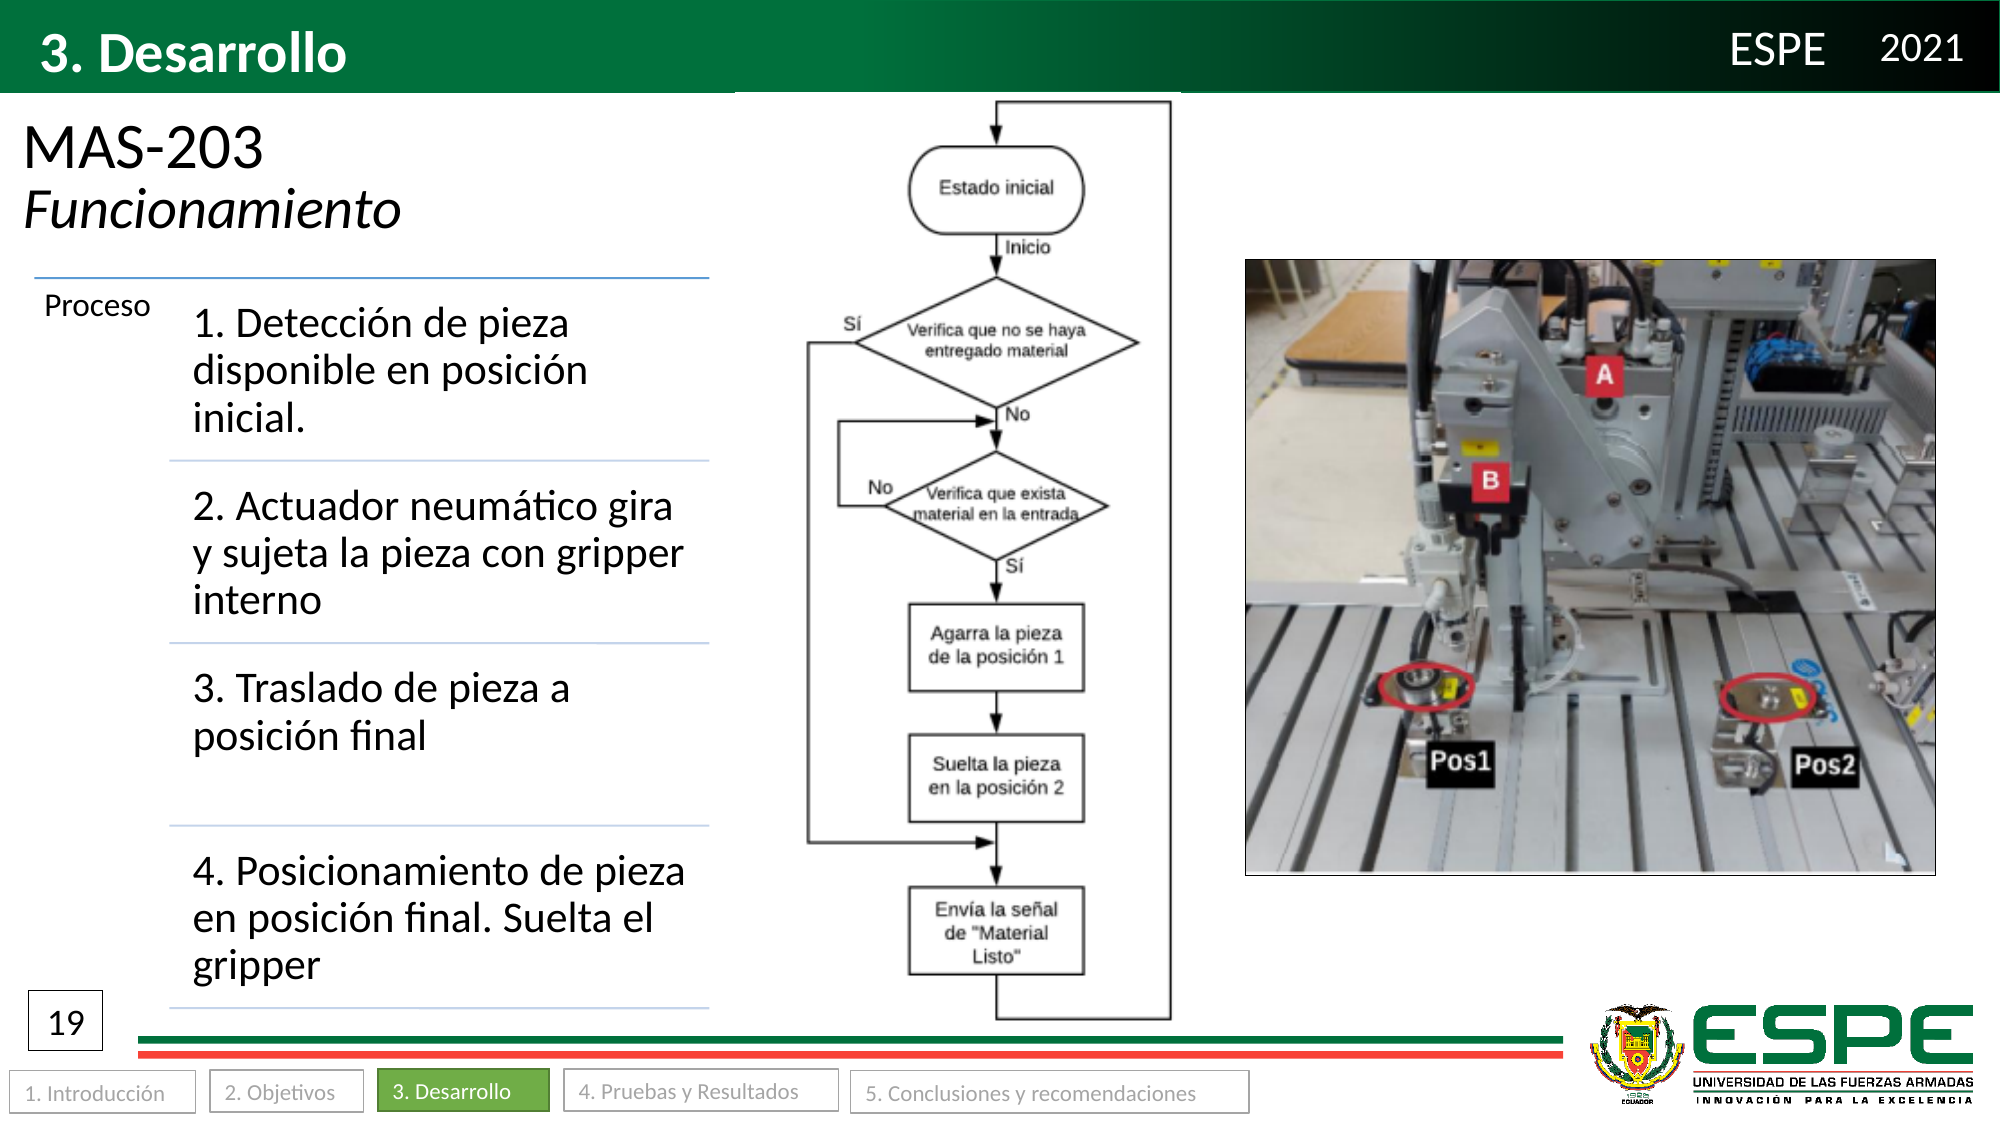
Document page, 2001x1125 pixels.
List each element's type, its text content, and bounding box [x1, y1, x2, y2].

text_box 1. Introducción [9, 1070, 196, 1113]
text_box 5. Conclusiones y recomendaciones [850, 1070, 1249, 1113]
picture [735, 92, 1181, 1028]
picture [1245, 258, 1936, 876]
text_box 4. Pruebas y Resultados [563, 1069, 839, 1112]
text_box 3. Desarrollo [377, 1068, 550, 1112]
text_box 19 [28, 990, 103, 1051]
text_box Funcionamiento [8, 166, 428, 253]
text_box 2021 [1864, 11, 1998, 77]
picture [1590, 1004, 1973, 1104]
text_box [138, 1036, 1564, 1059]
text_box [34, 278, 710, 1018]
text_box [0, 0, 2000, 93]
text_box 2. Objetivos [209, 1070, 364, 1113]
text_box ESPE [1714, 8, 1904, 84]
title MAS-203 [7, 104, 378, 191]
text_box 3. Desarrollo [25, 6, 363, 92]
